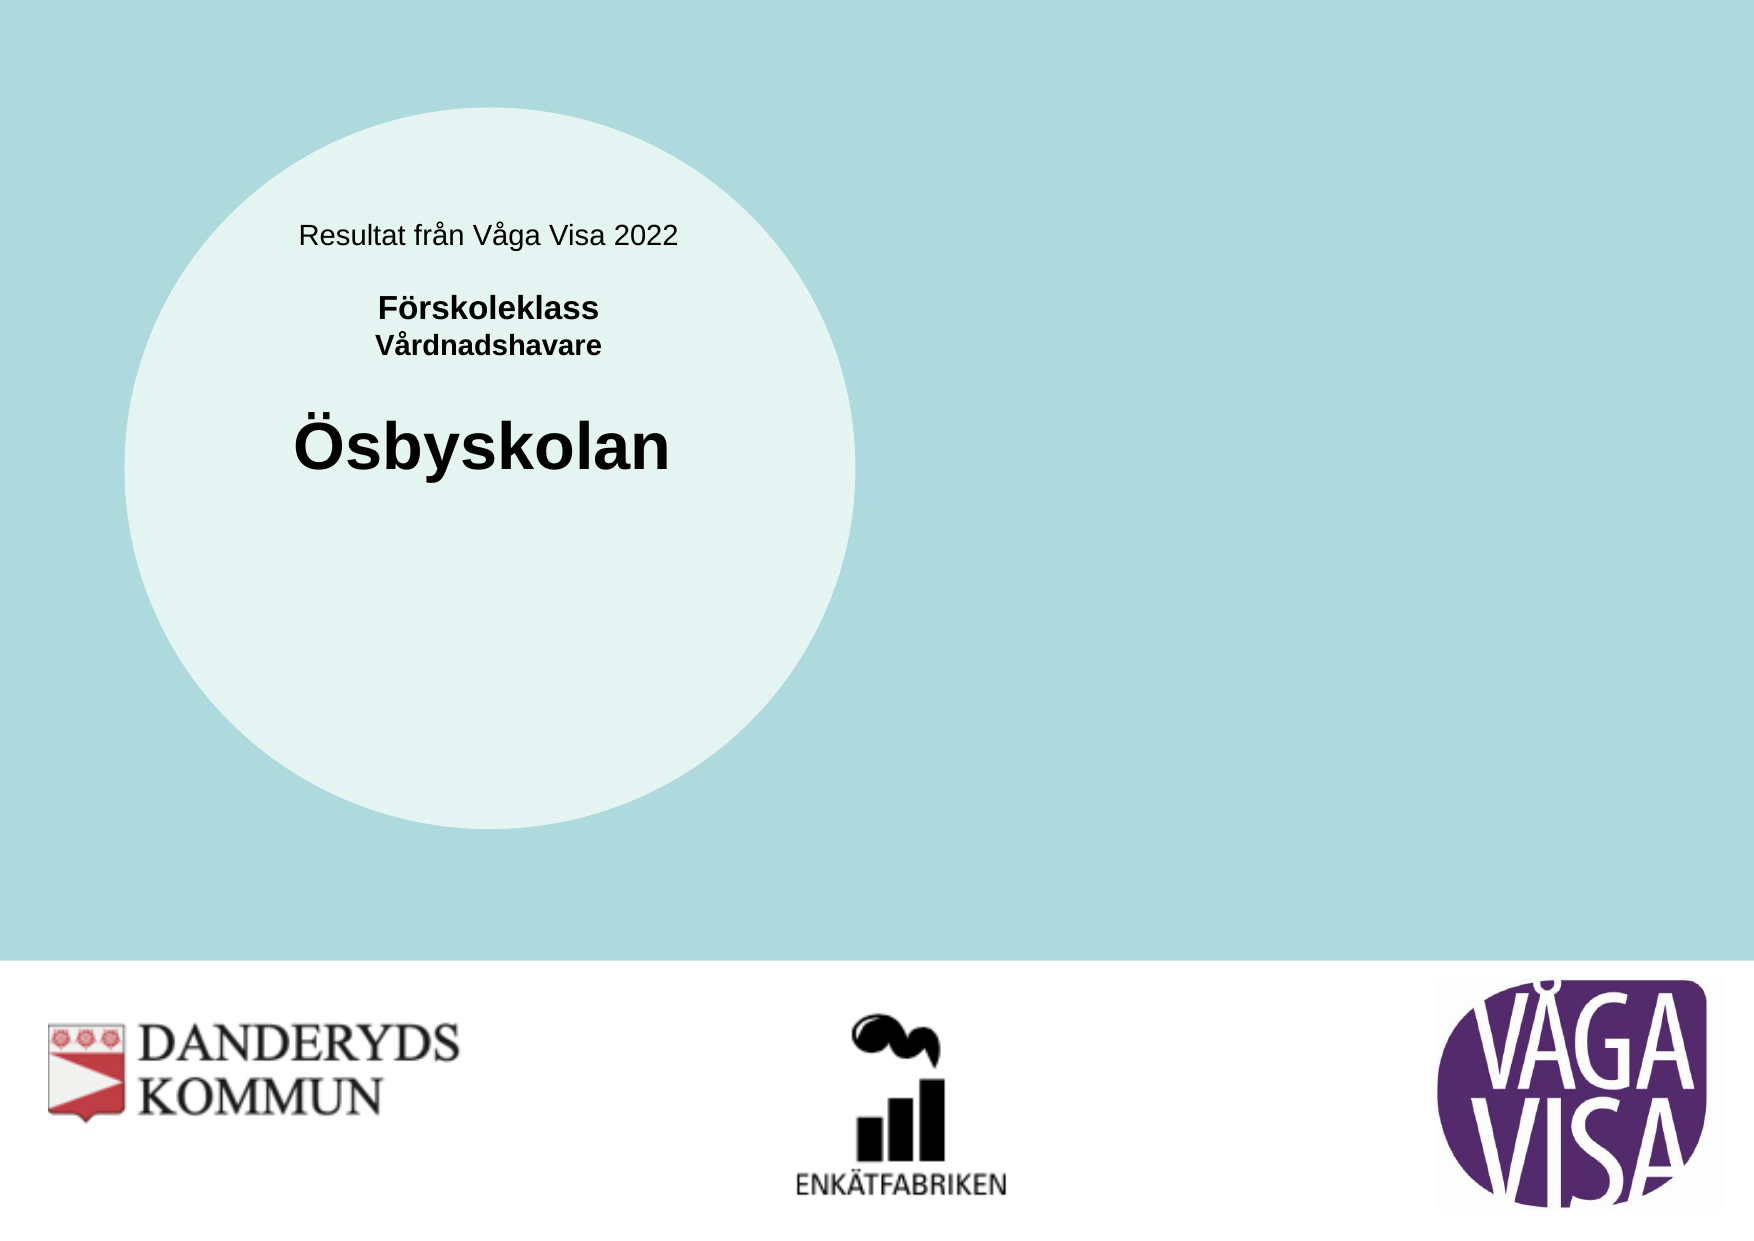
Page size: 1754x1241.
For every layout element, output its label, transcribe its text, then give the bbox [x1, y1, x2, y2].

text_box Resultat från Våga Visa 2022 Förskoleklass Vårdnadshavare [185, 208, 792, 369]
picture [1412, 977, 1725, 1210]
picture [48, 1017, 465, 1144]
picture [781, 998, 1023, 1209]
text_box Ösbyskolan [173, 395, 792, 491]
